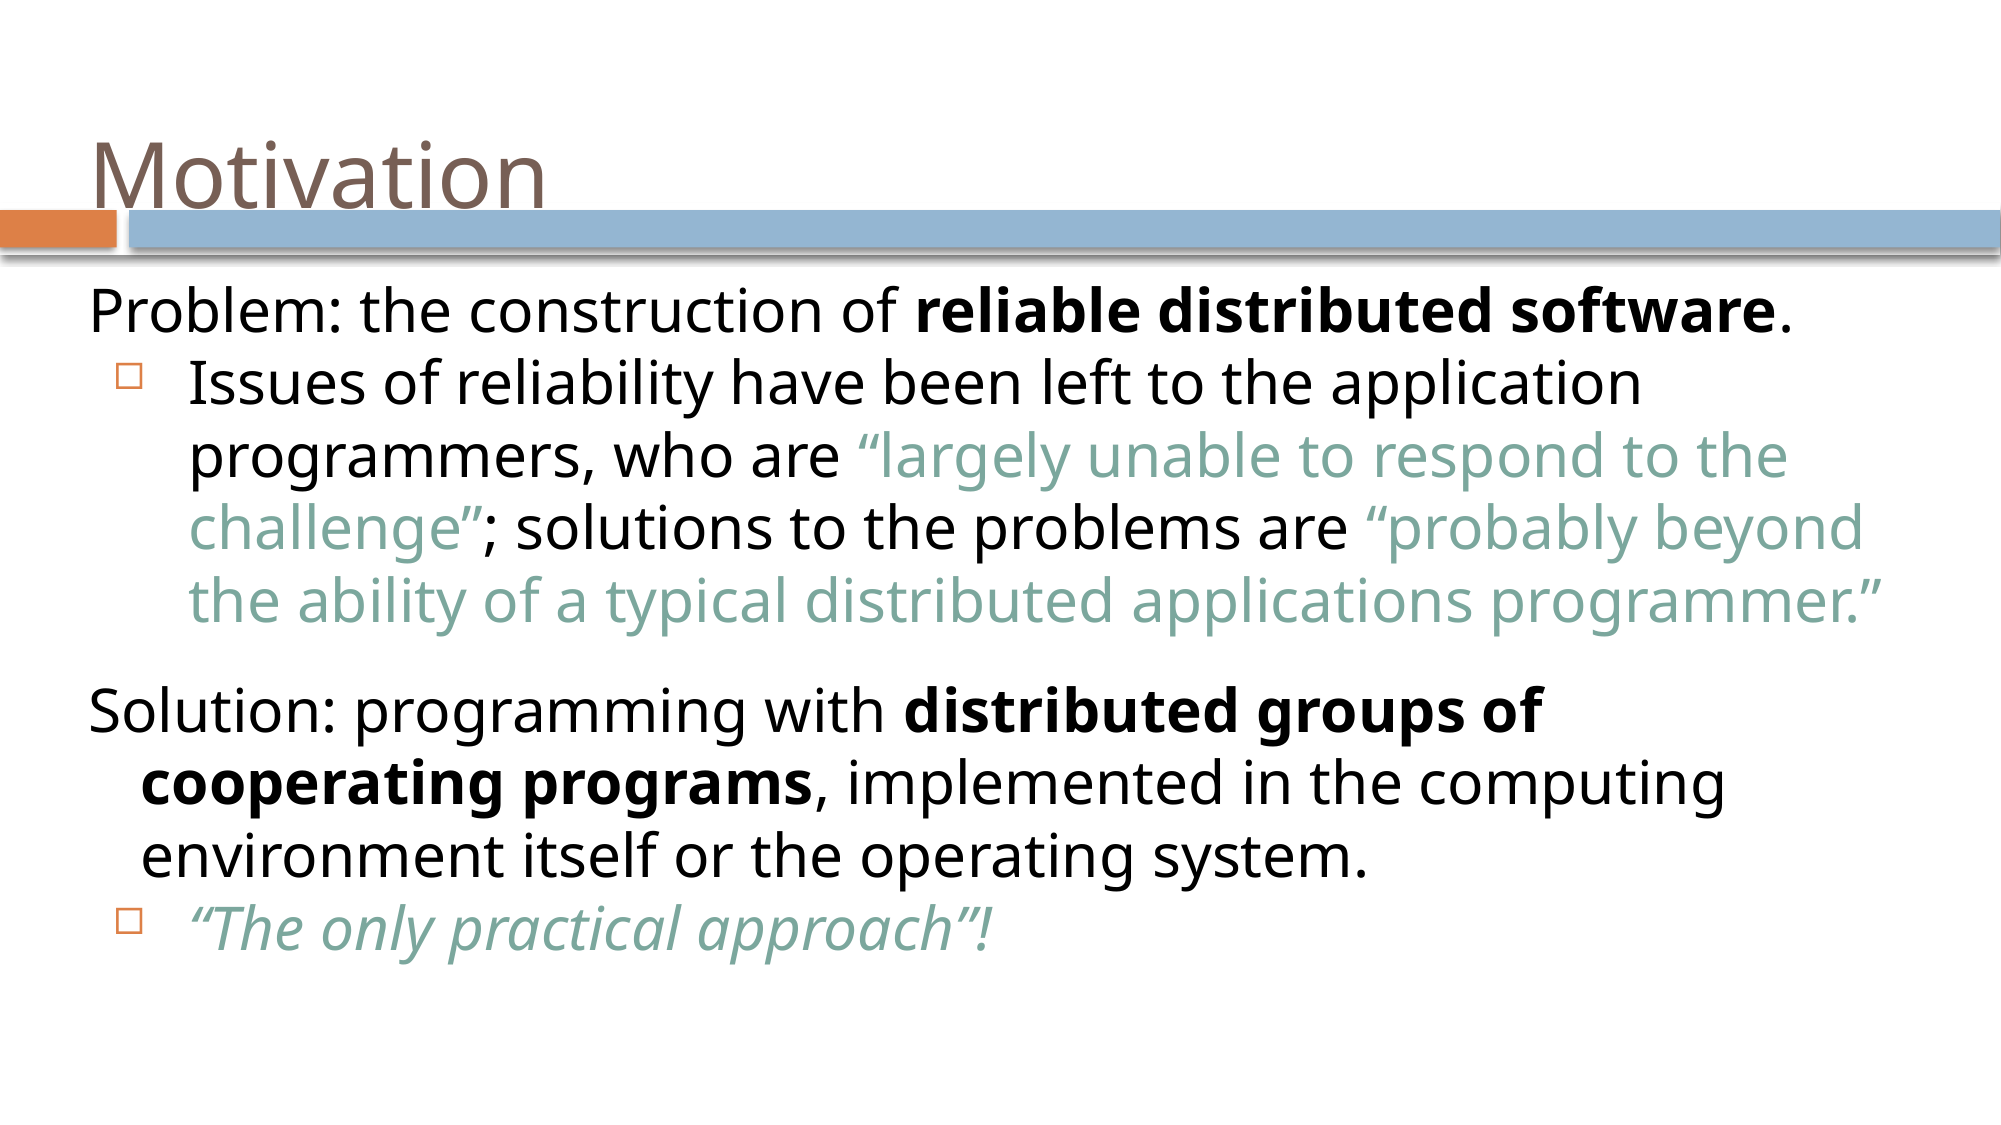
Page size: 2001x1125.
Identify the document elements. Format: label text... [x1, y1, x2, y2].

list Solution: programming with distributed groups of cooperating programs, implemented in the computing environment itself or the operating system. “The only practical approach”! [68, 652, 1932, 976]
list Problem: the construction of reliable distributed software. Issues of reliability have been left to the application programmers, who are “largely unable to respond to the challenge”; solutions to the problems are “probably beyond the ability of a typical distributed applications programmer.” [68, 252, 1932, 628]
title Motivation [68, 97, 1932, 223]
